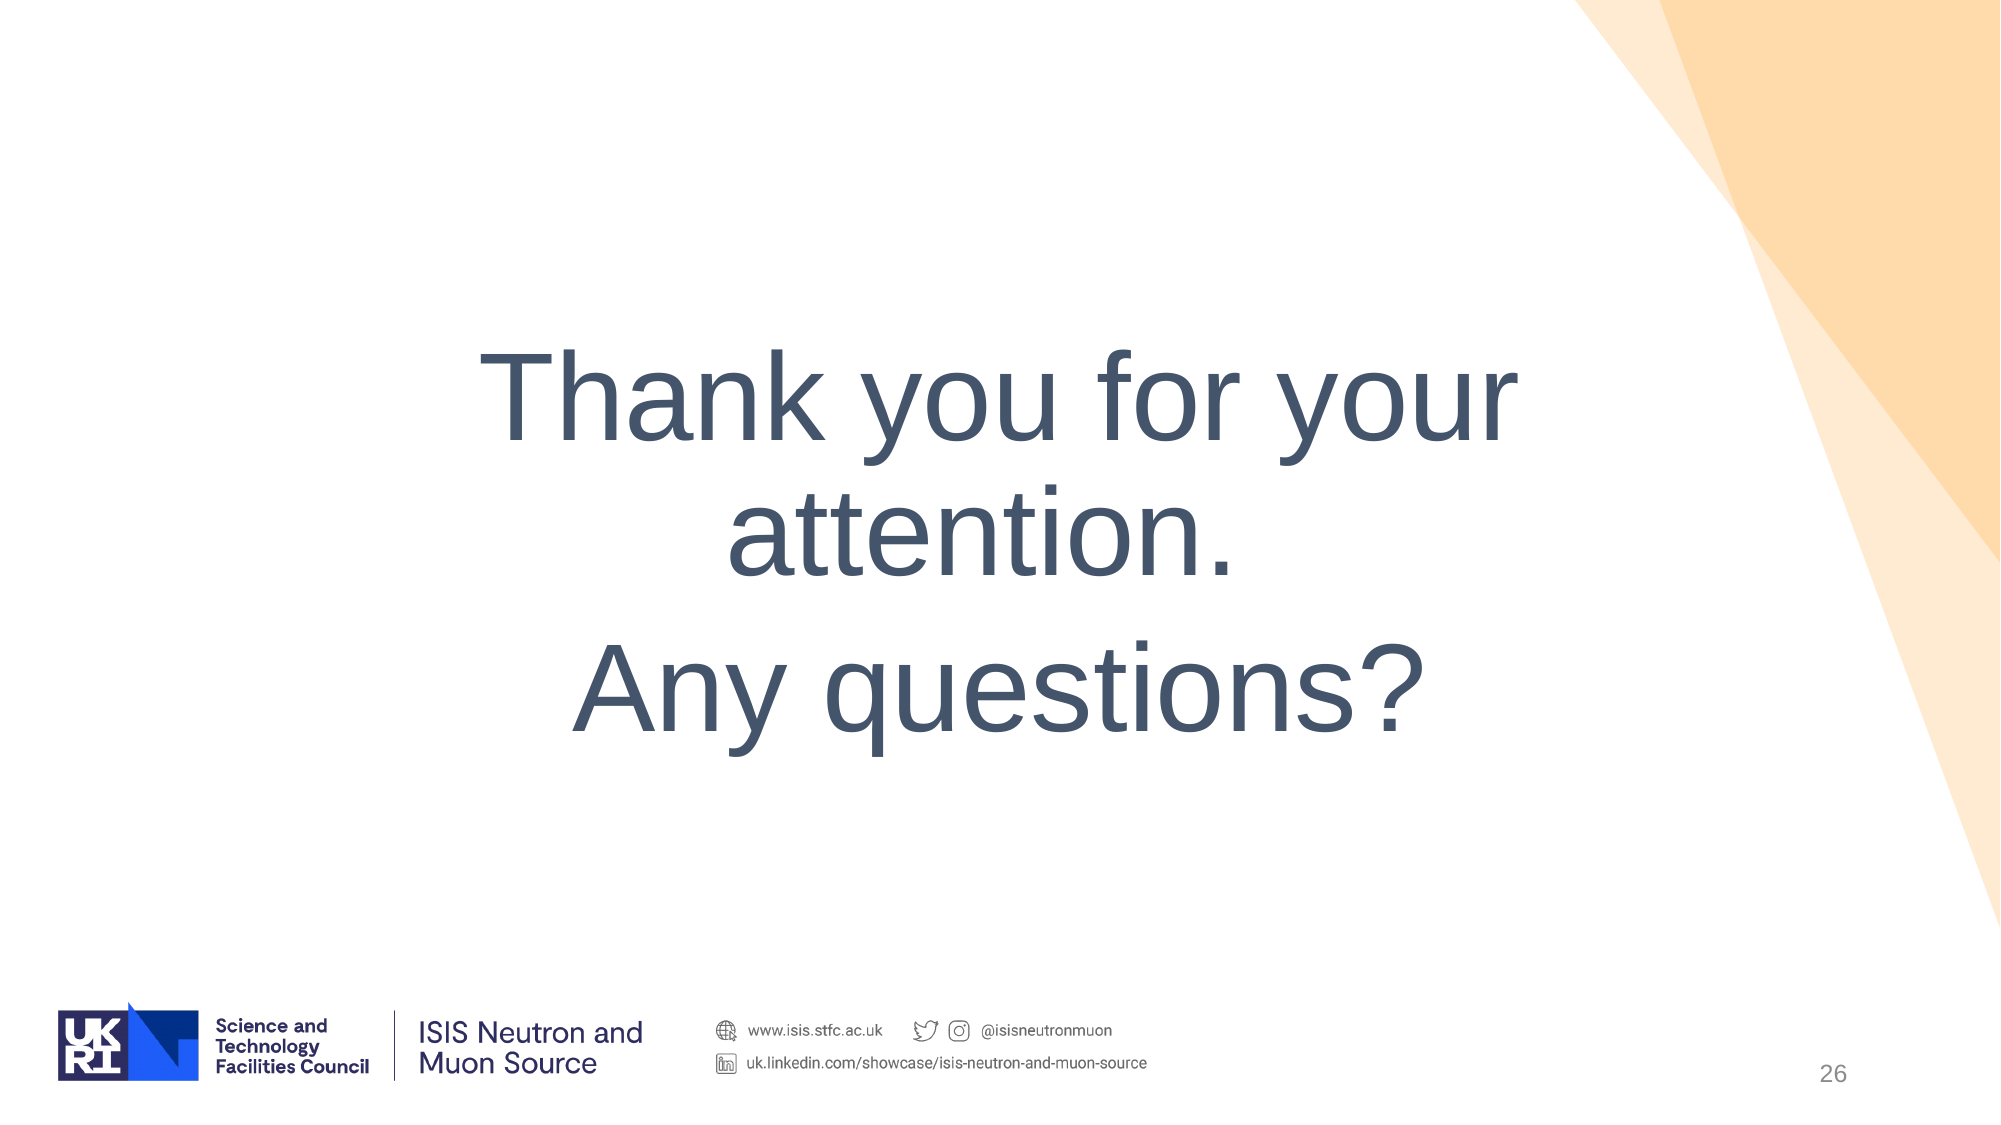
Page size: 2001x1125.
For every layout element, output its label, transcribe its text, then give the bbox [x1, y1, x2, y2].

picture [0, 0, 2000, 1125]
slide_number 26 [1412, 1042, 1863, 1103]
list Thank you for your attention. Any questions? [440, 324, 1560, 800]
